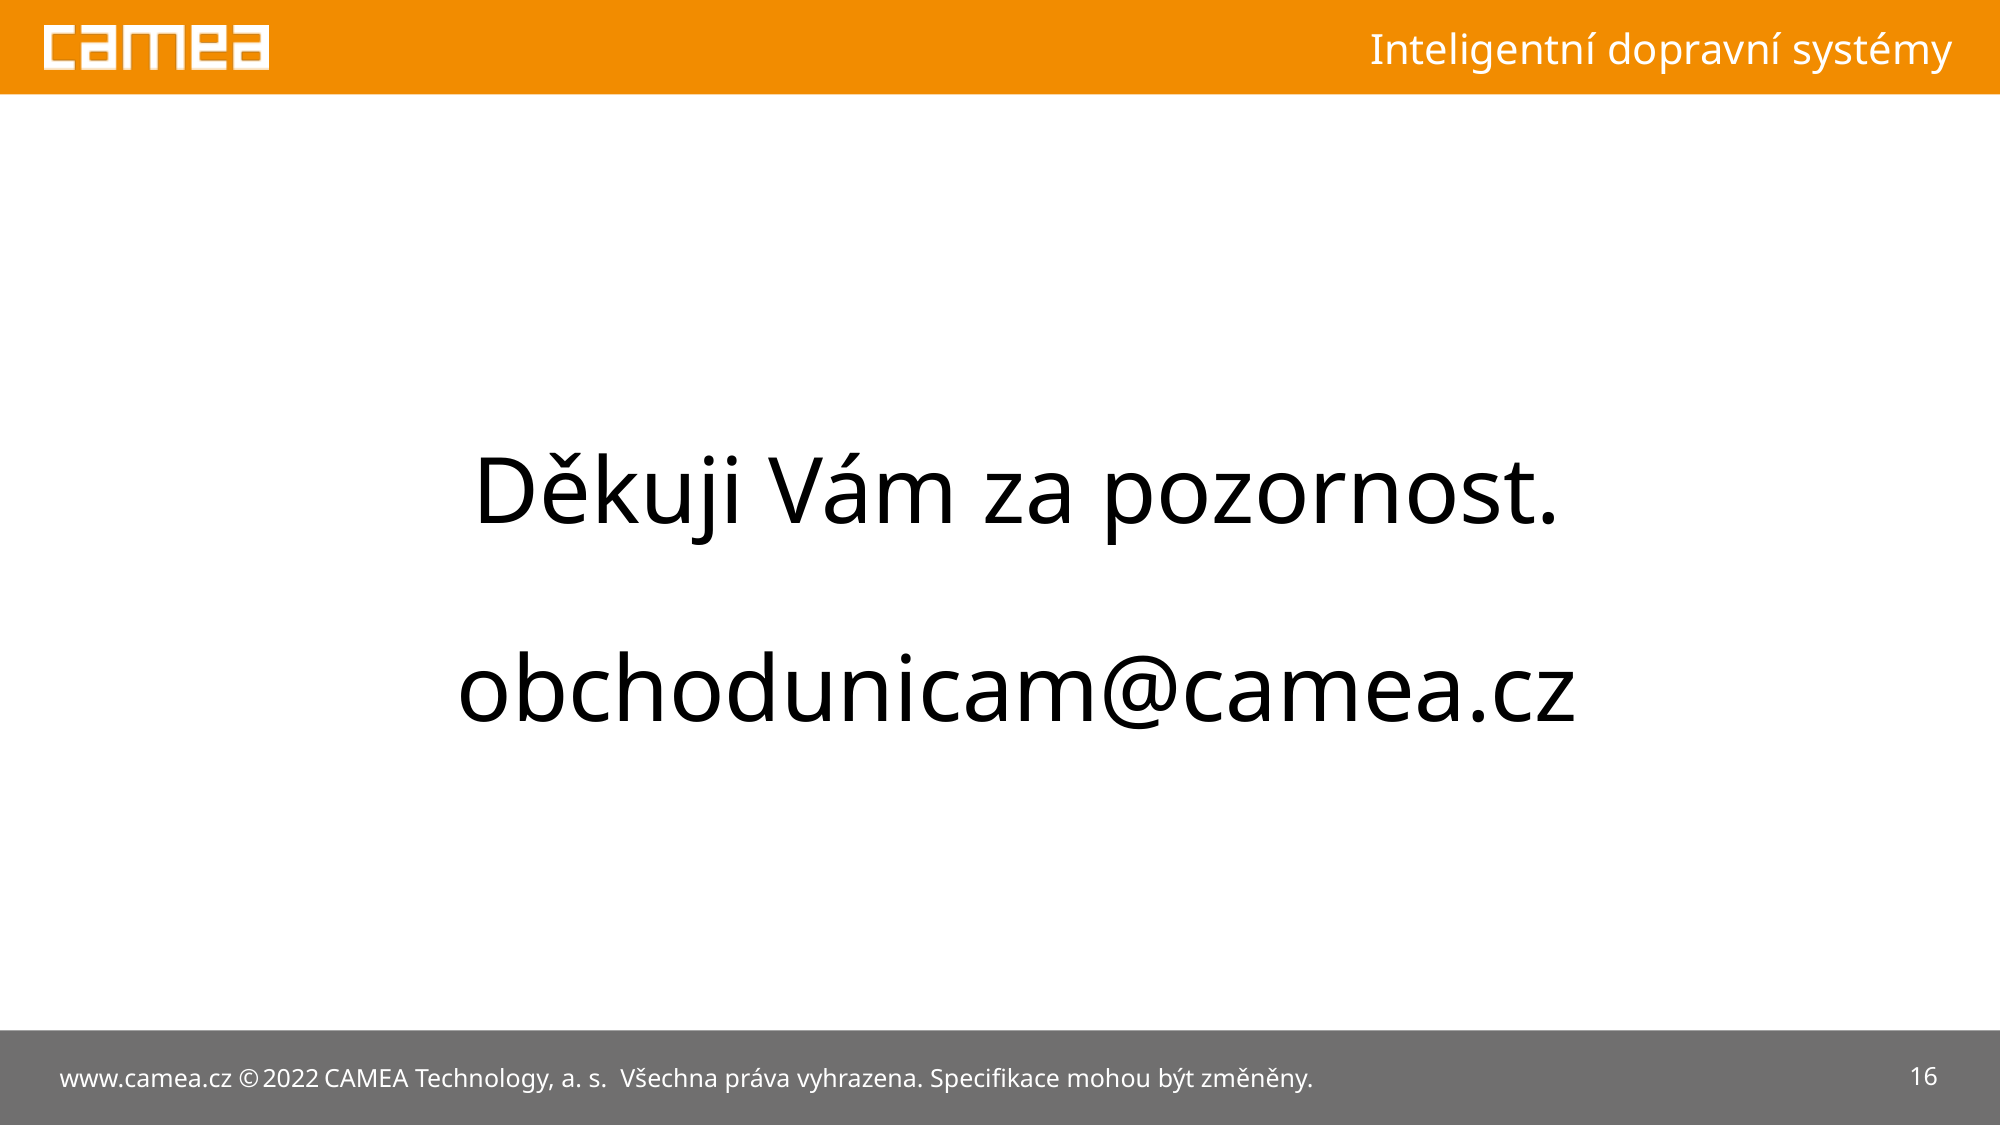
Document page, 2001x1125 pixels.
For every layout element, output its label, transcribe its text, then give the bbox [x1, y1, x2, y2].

picture [44, 25, 269, 70]
title Děkuji Vám za pozornost. obchodunicam@camea.cz [155, 502, 1881, 685]
